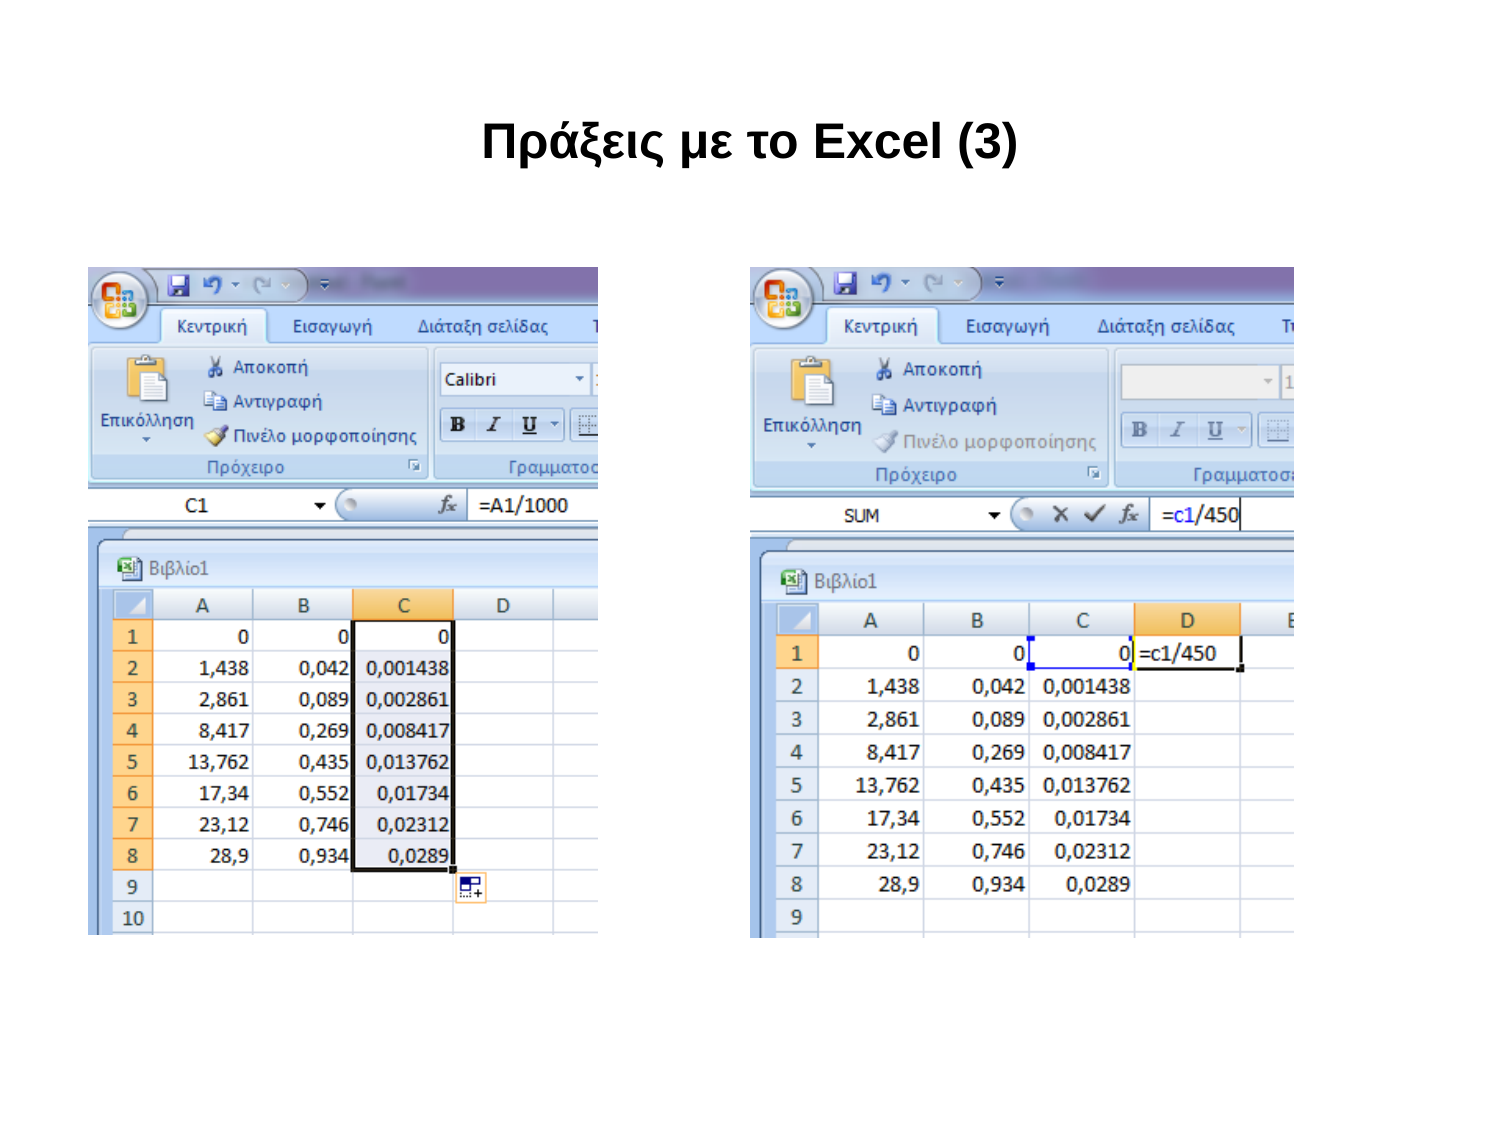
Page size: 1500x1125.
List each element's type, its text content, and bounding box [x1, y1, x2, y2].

picture [88, 266, 599, 935]
title Πράξεις με το Excel (3) [74, 44, 1426, 233]
picture [749, 266, 1294, 938]
